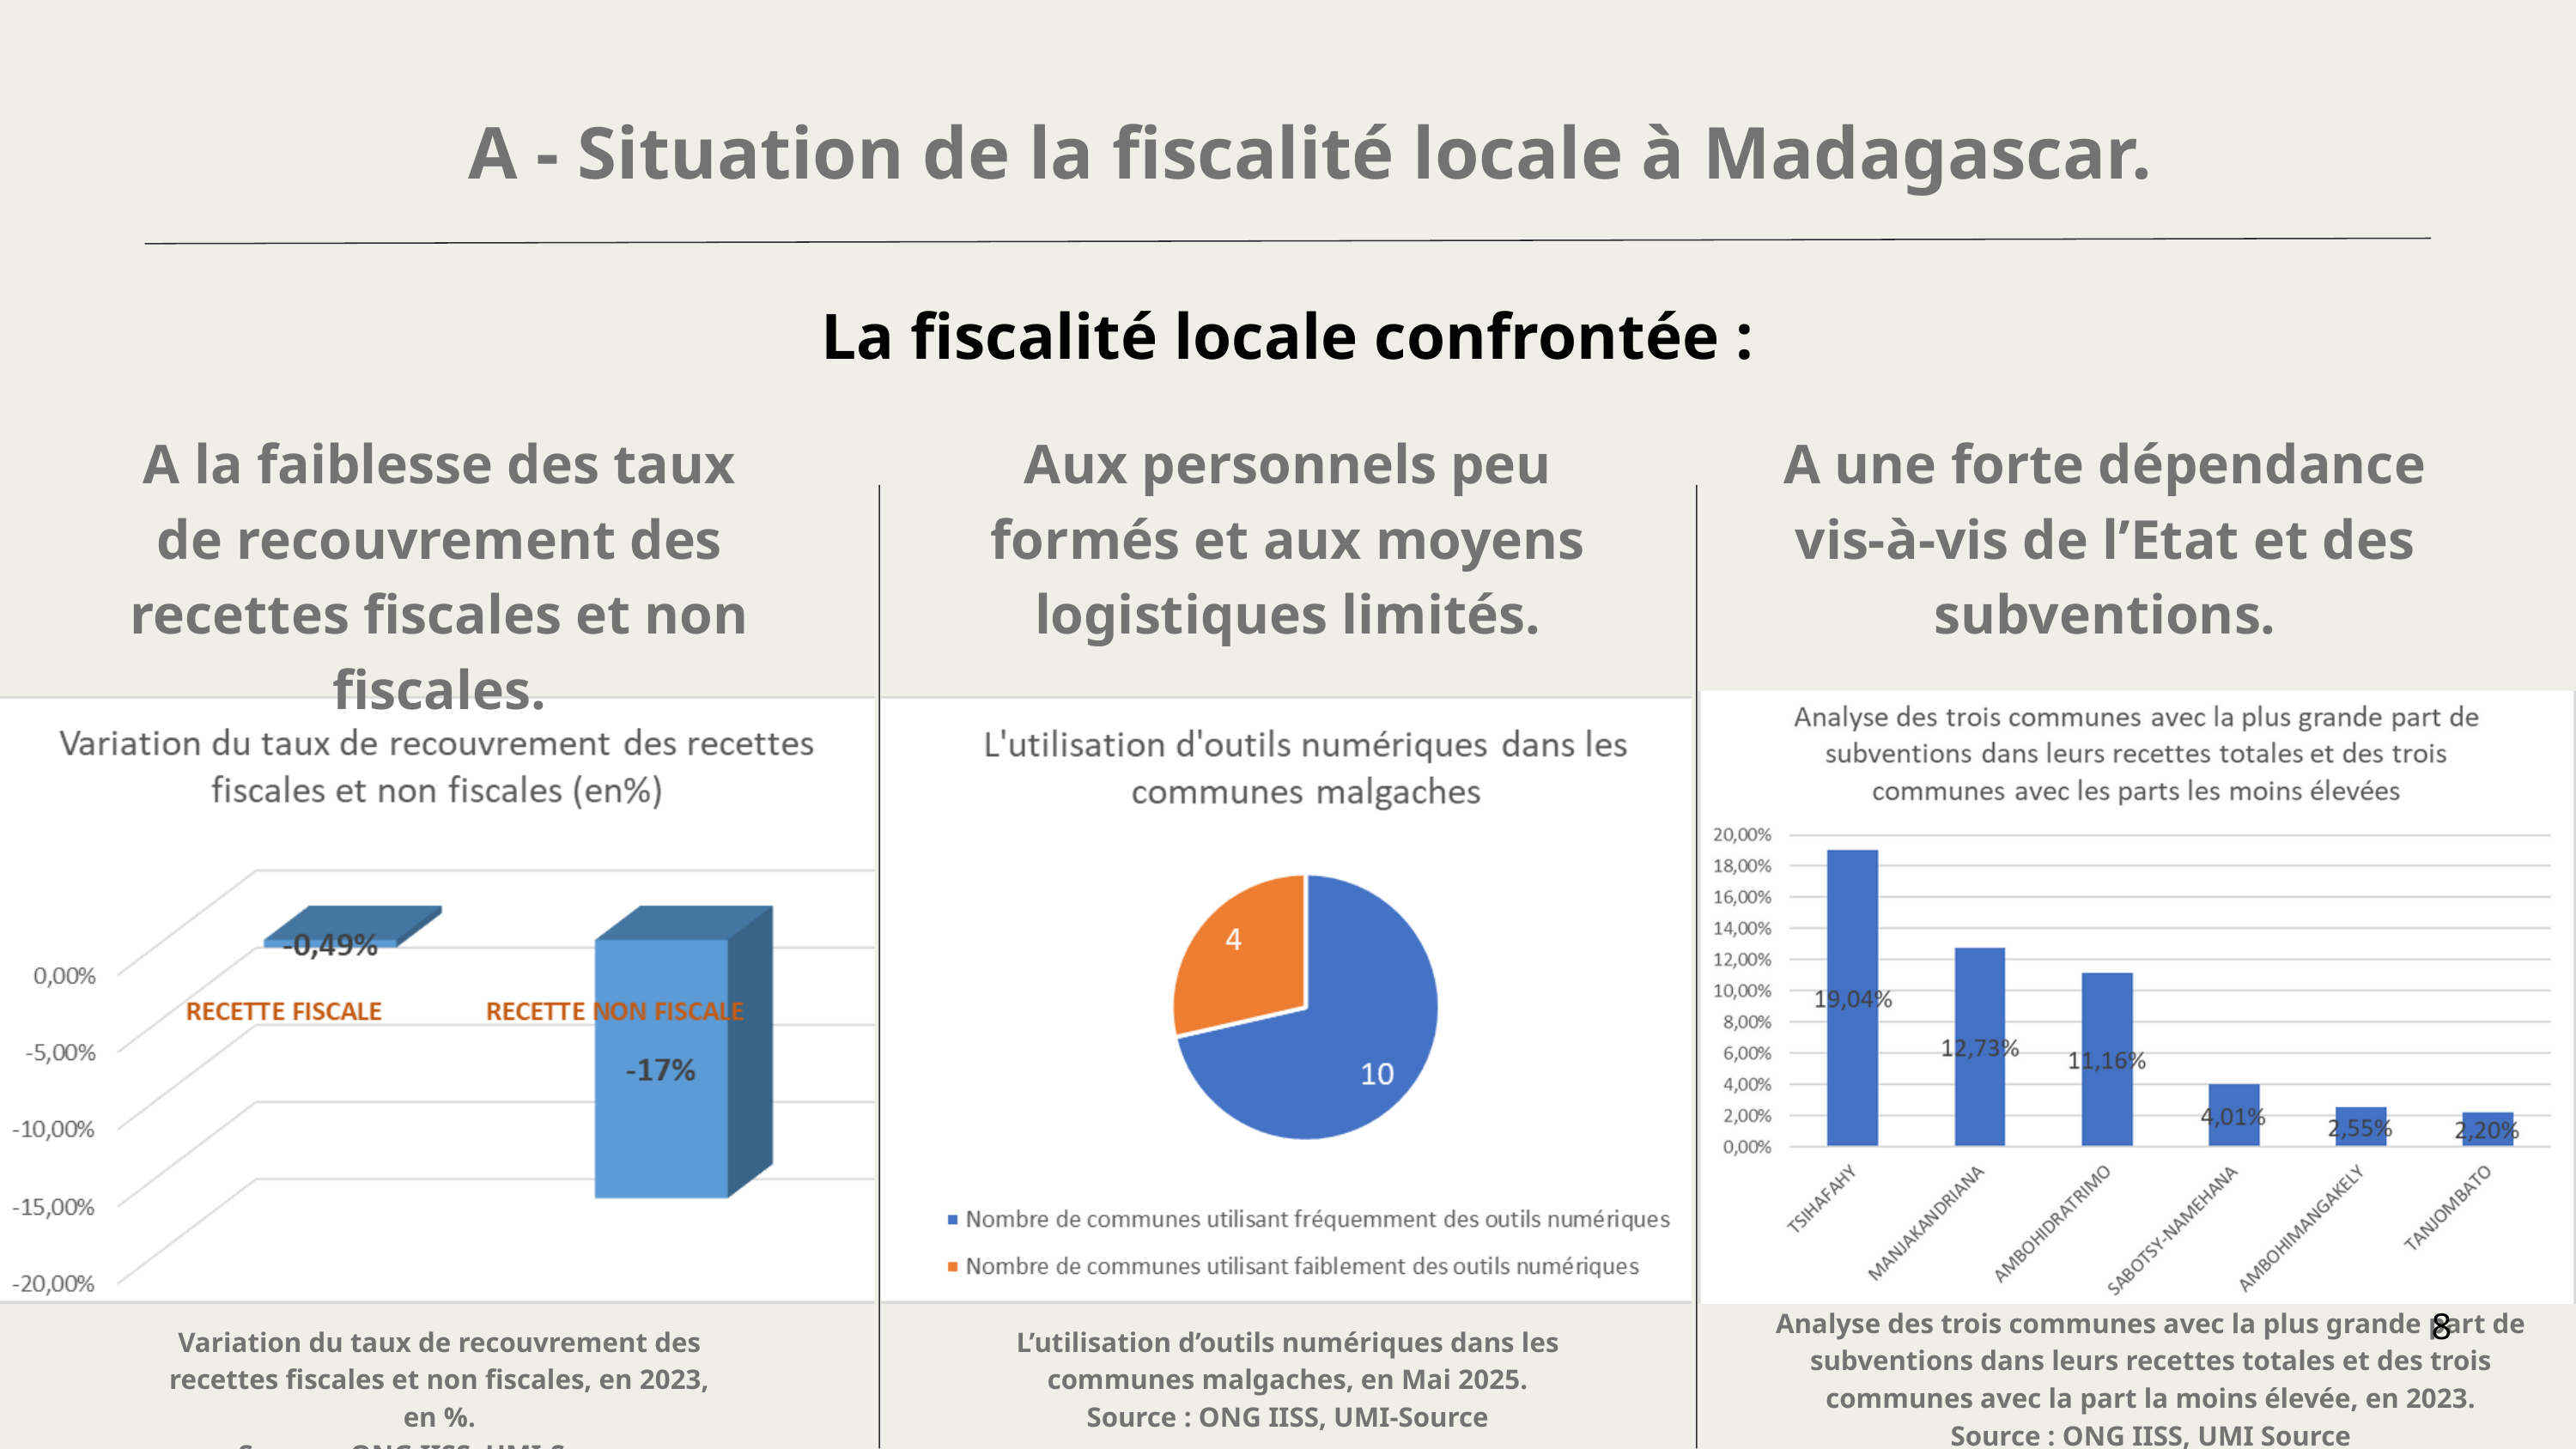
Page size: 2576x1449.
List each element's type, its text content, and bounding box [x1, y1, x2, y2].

text_box [1698, 691, 2576, 1304]
text_box [881, 696, 1692, 1304]
text_box 8 [2431, 1296, 2452, 1348]
text_box Aux personnels peu formés et aux moyens logistiques limités. [962, 419, 1614, 646]
text_box Variation du taux de recouvrement des recettes fiscales et non fiscales, en 2023, en %. Source : ONG IISS, UMI-Source [155, 1319, 724, 1449]
text_box La fiscalité locale confrontée : [813, 284, 1763, 373]
text_box L’utilisation d’outils numériques dans les communes malgaches, en Mai 2025. Source : ONG IISS, UMI-Source [1004, 1319, 1572, 1433]
text_box A - Situation de la fiscalité locale à Madagascar. [144, 93, 2477, 193]
text_box A la faiblesse des taux de recouvrement des recettes fiscales et non fiscales. [113, 419, 766, 720]
text_box Analyse des trois communes avec la plus grande part de subventions dans leurs recettes totales et des trois communes avec la part la moins élevée, en 2023. Source : ONG IISS, UMI Source [1747, 1300, 2556, 1449]
text_box [0, 696, 875, 1304]
text_box A une forte dépendance vis-à-vis de l’Etat et des subventions. [1778, 419, 2432, 646]
